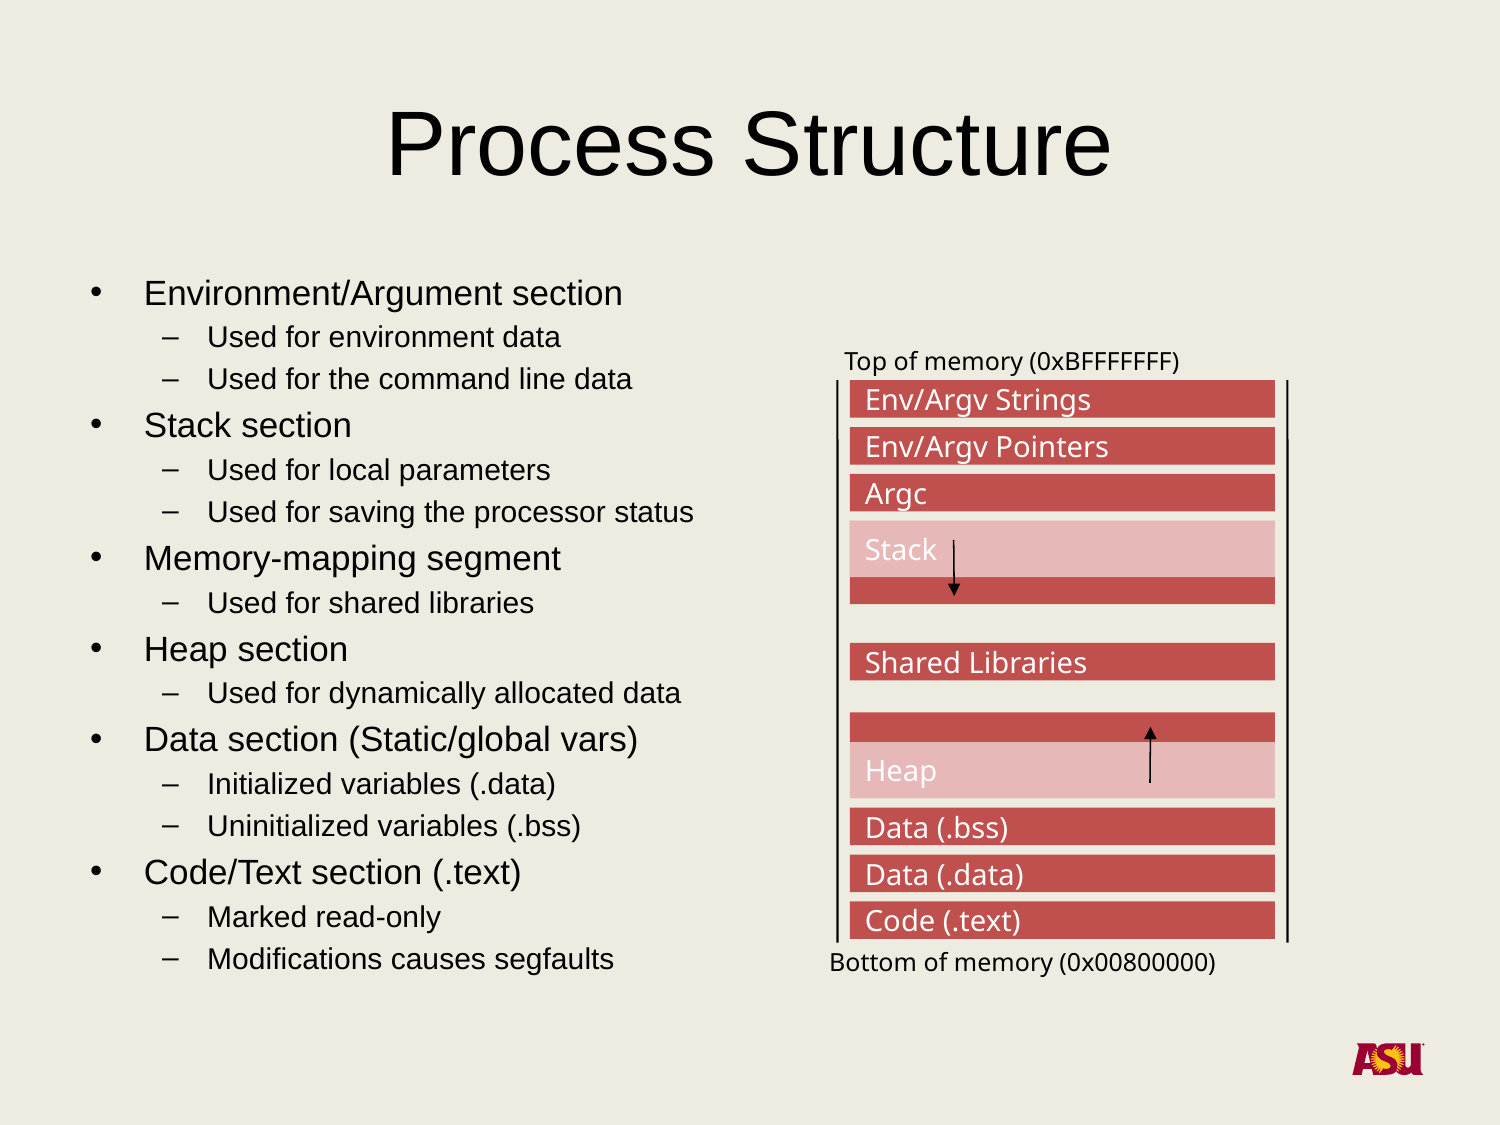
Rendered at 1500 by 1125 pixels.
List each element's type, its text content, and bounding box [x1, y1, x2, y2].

text_box Stack [849, 520, 1275, 578]
text_box Argc [849, 473, 1275, 512]
text_box Data (.bss) [849, 807, 1275, 846]
text_box Env/Argv Strings [849, 380, 1275, 418]
text_box Bottom of memory (0x00800000) [814, 939, 1232, 984]
title Process Structure [75, 45, 1425, 233]
text_box Env/Argv Pointers [849, 427, 1275, 465]
text_box Shared Libraries [849, 642, 1275, 681]
text_box Data (.data) [849, 854, 1275, 893]
text_box [849, 578, 1275, 605]
text_box [947, 539, 961, 596]
text_box [849, 712, 1275, 742]
text_box Top of memory (0xBFFFFFFF) [829, 338, 1195, 384]
text_box [1144, 726, 1157, 783]
list Environment/Argument section Used for environment data Used for the command line data Stack section Used for local parameters Used for saving the processor status Memory-mapping segment Used for shared libraries Heap section Used for dynamically allocated data Data section (Static/global vars) Initialized variables (.data) Uninitialized variables (.bss) Code/Text section (.text) Marked read-only Modifications causes segfaults [75, 262, 738, 1005]
text_box Code (.text) [849, 901, 1275, 939]
text_box Heap [849, 742, 1275, 799]
